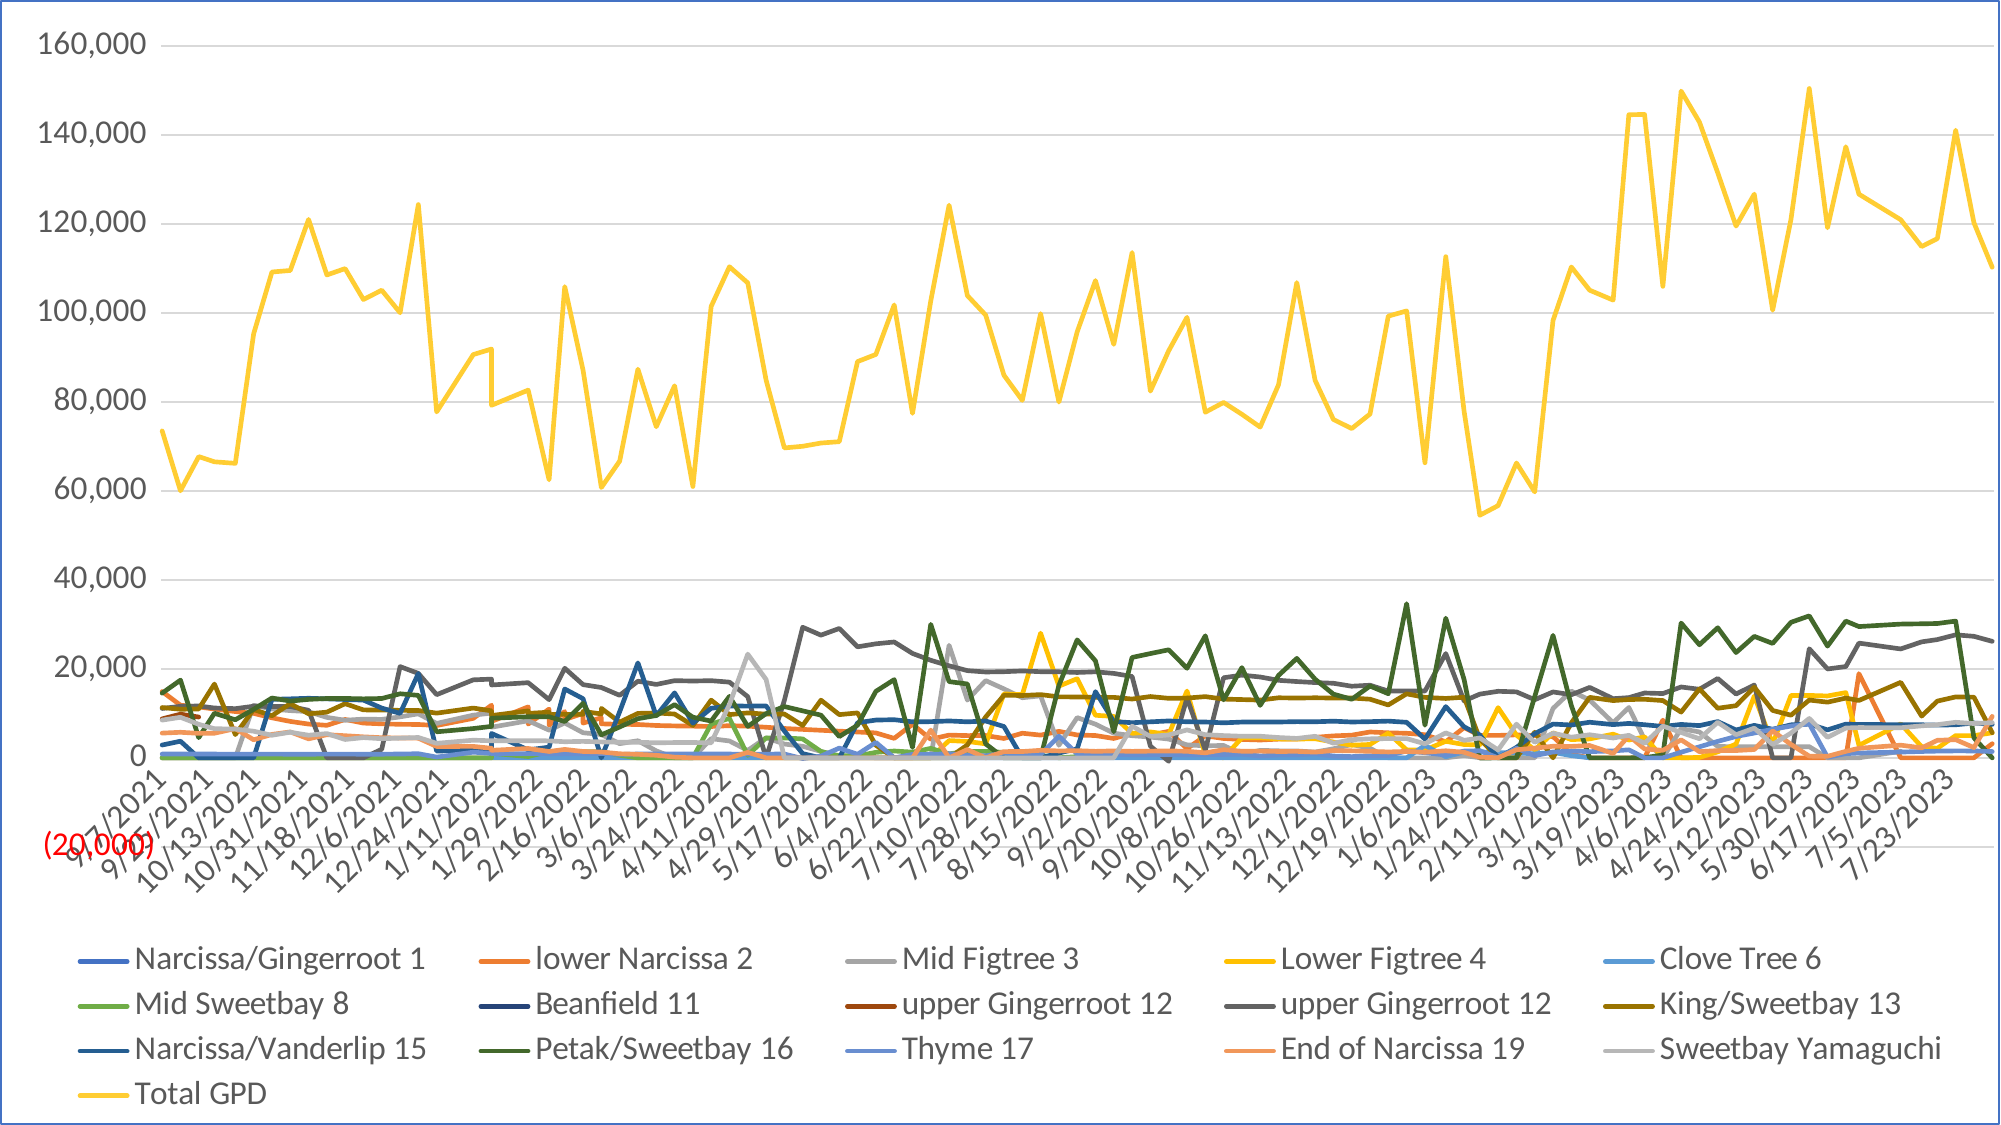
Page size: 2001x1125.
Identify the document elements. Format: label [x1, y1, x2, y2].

chart [0, 0, 2000, 1125]
